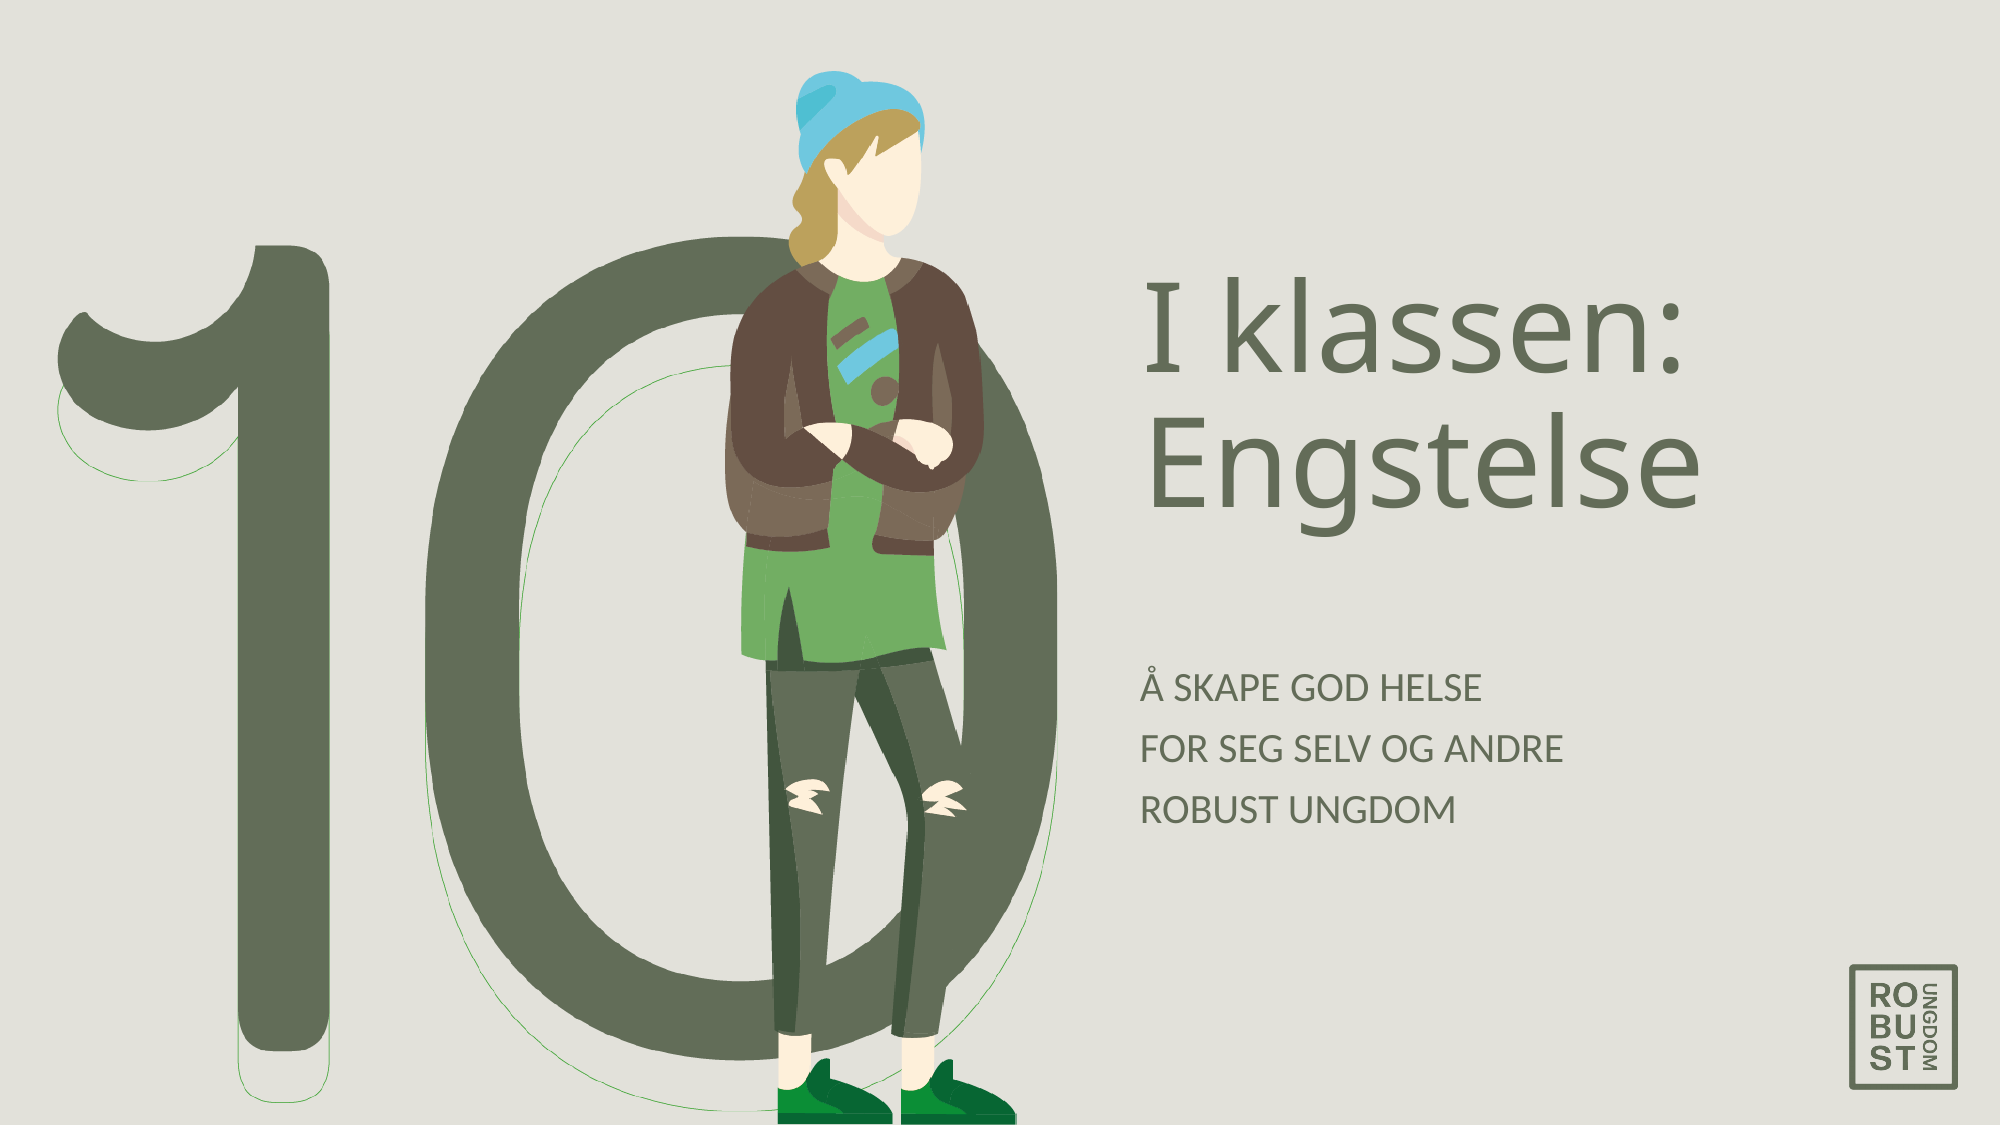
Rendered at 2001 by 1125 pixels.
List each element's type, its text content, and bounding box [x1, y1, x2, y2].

title I klassen: Engstelse [1128, 257, 1926, 667]
picture [57, 71, 1058, 1125]
picture [1849, 964, 1958, 1090]
text_box Å SKAPE GOD HELSE FOR SEG SELV OG ANDRE ROBUST UNGDOM [1128, 598, 1782, 839]
